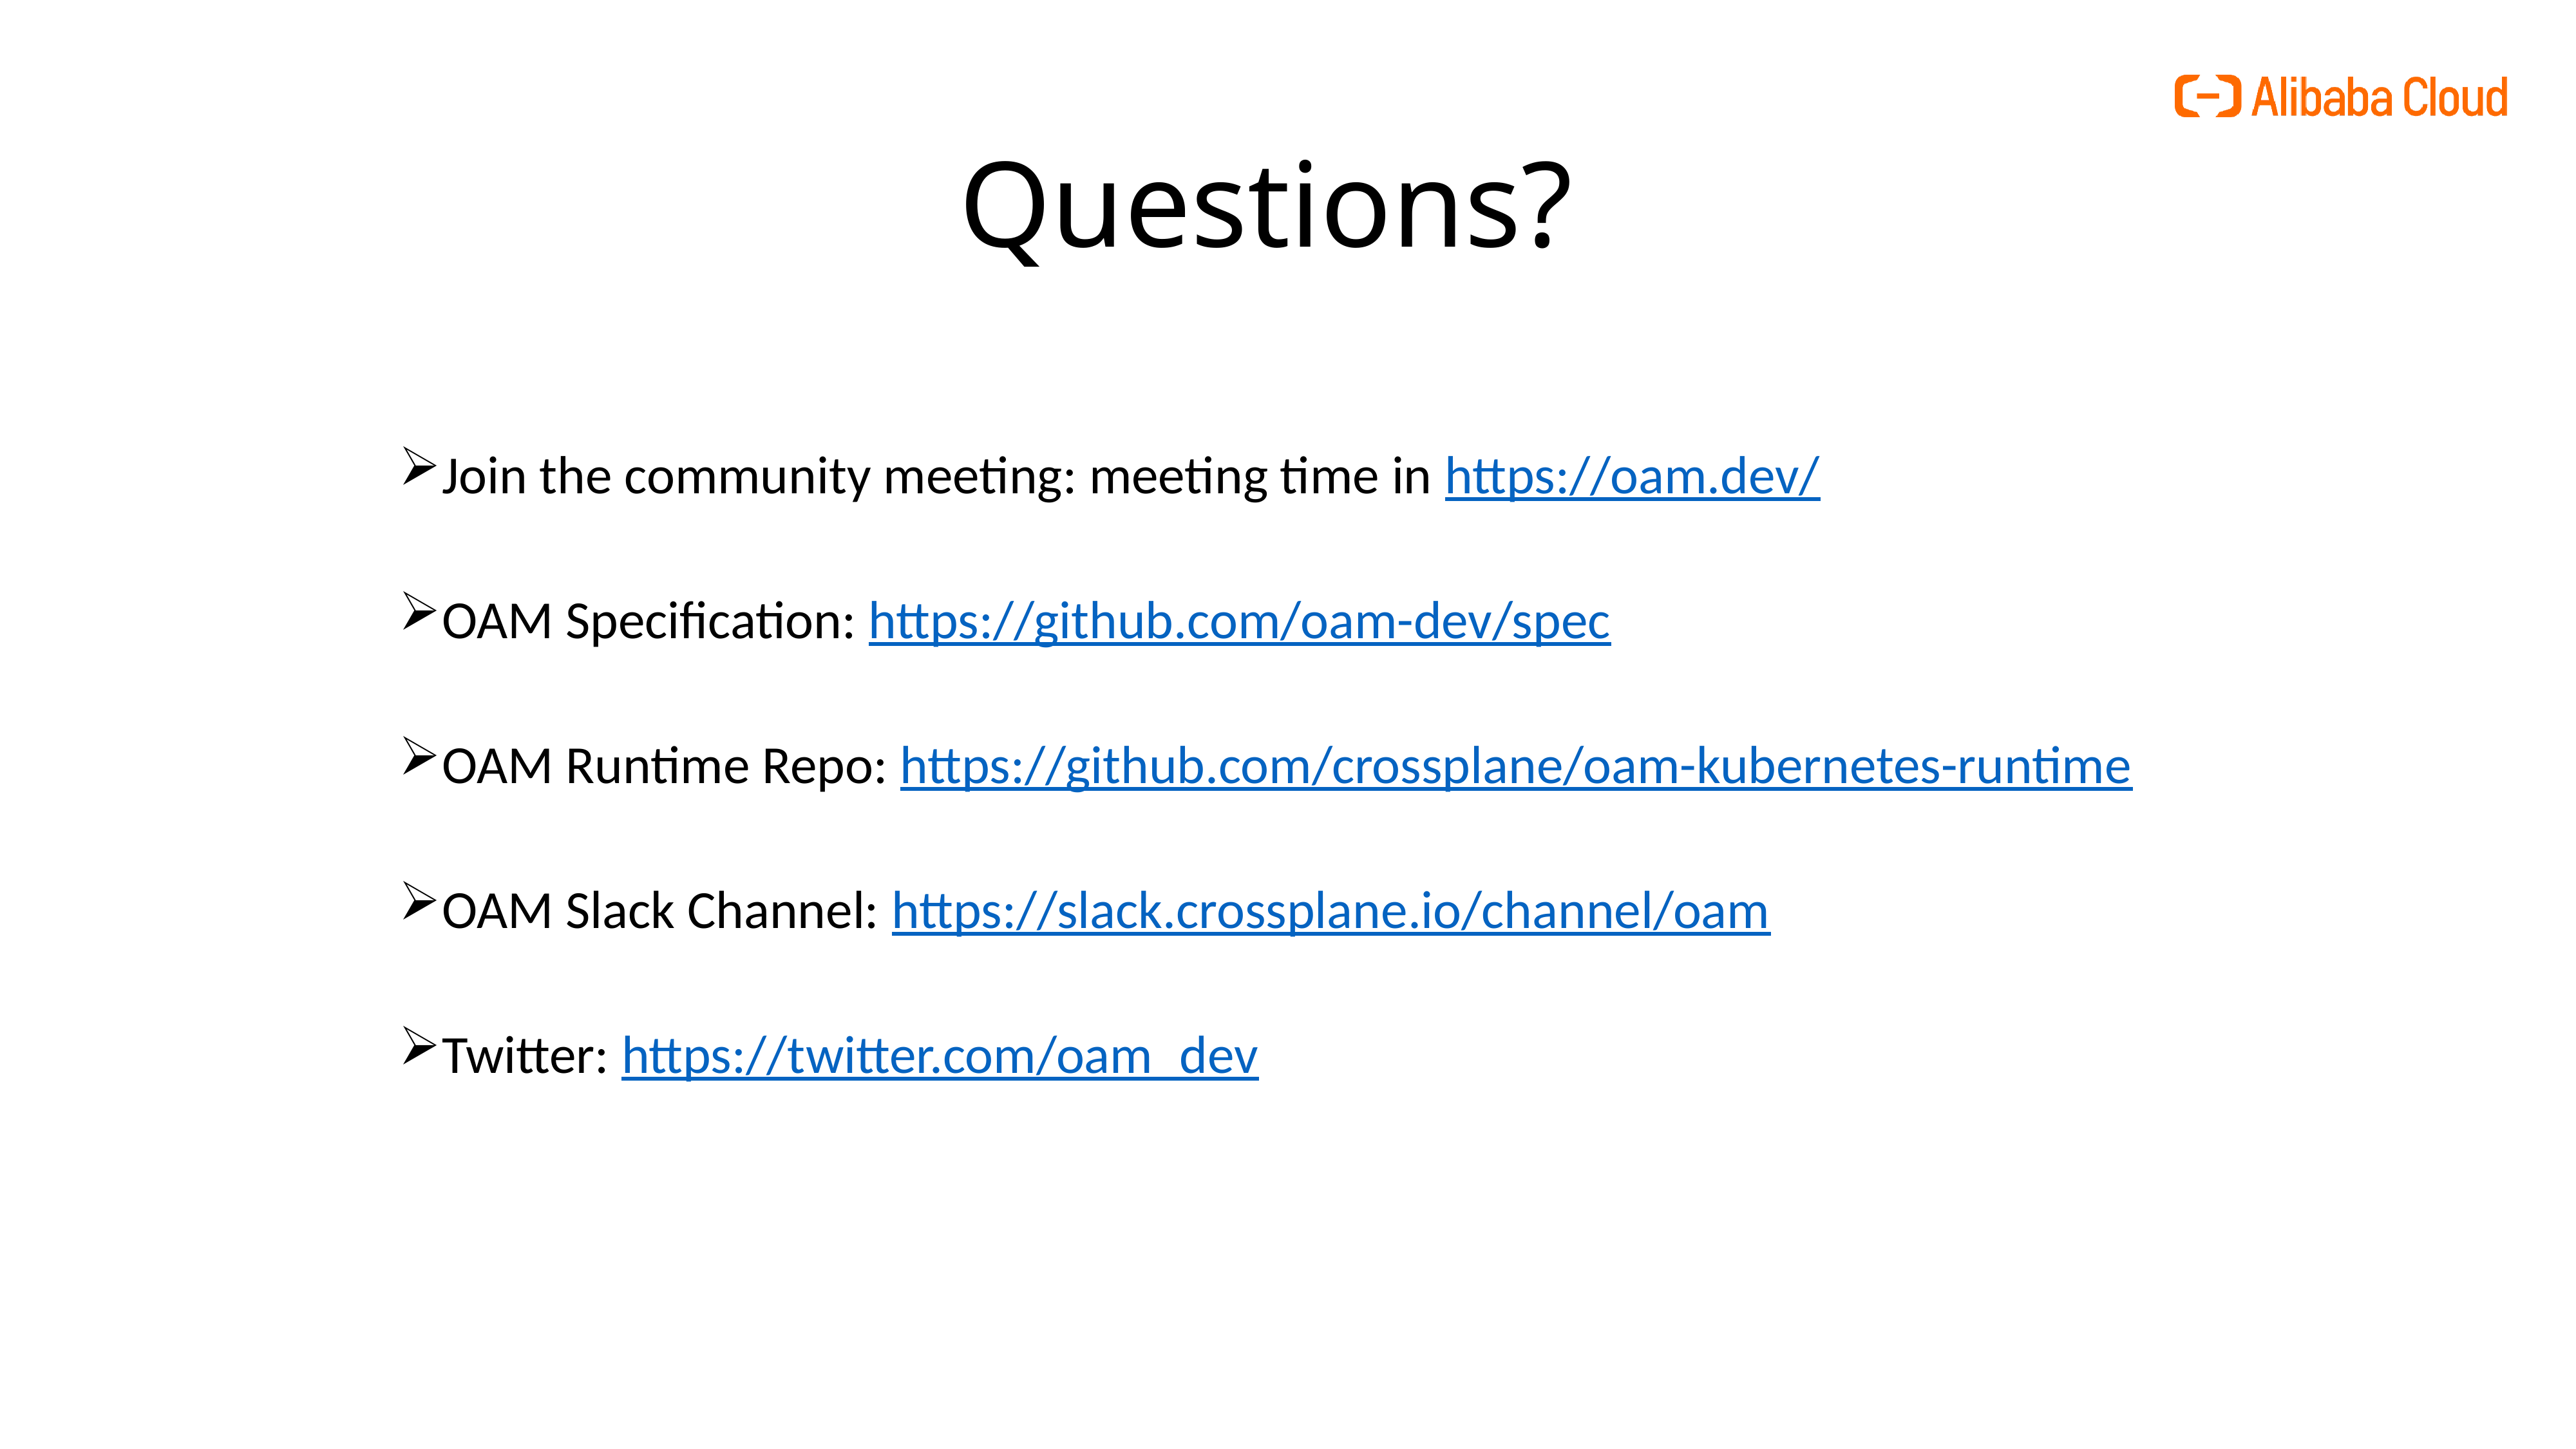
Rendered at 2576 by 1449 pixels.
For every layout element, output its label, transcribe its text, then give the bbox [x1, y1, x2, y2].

picture [2175, 75, 2507, 117]
text_box Join the community meeting: meeting time in https://oam.dev/ OAM Specification: https://github.com/oam-dev/spec OAM Runtime Repo: https://github.com/crossplane/oam-kubernetes-runtime OAM Slack Channel: https://slack.crossplane.io/channel/oam Twitter: https://twitter.com/oam_dev [390, 371, 2143, 1089]
text_box Questions? [580, 124, 1952, 276]
